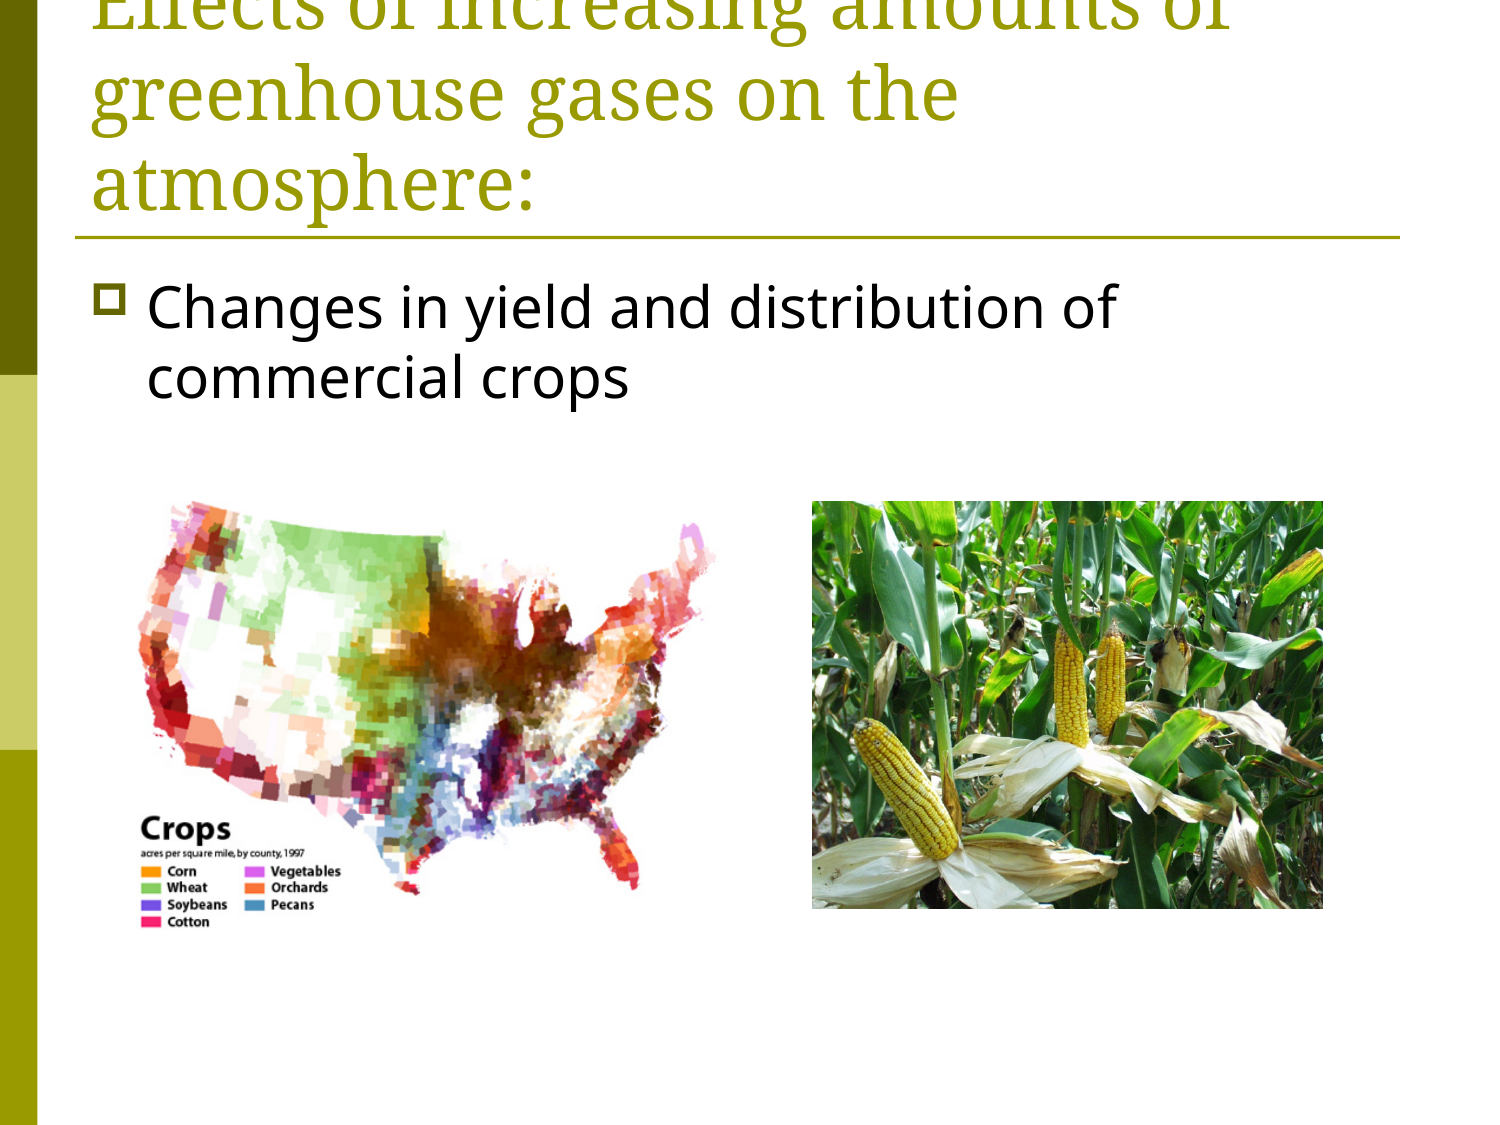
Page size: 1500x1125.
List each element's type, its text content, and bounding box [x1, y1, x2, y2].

picture [812, 501, 1323, 909]
picture [134, 501, 724, 931]
title Effects of increasing amounts of greenhouse gases on the atmosphere: [75, 45, 1425, 233]
list Changes in yield and distribution of commercial crops [75, 262, 1425, 1006]
